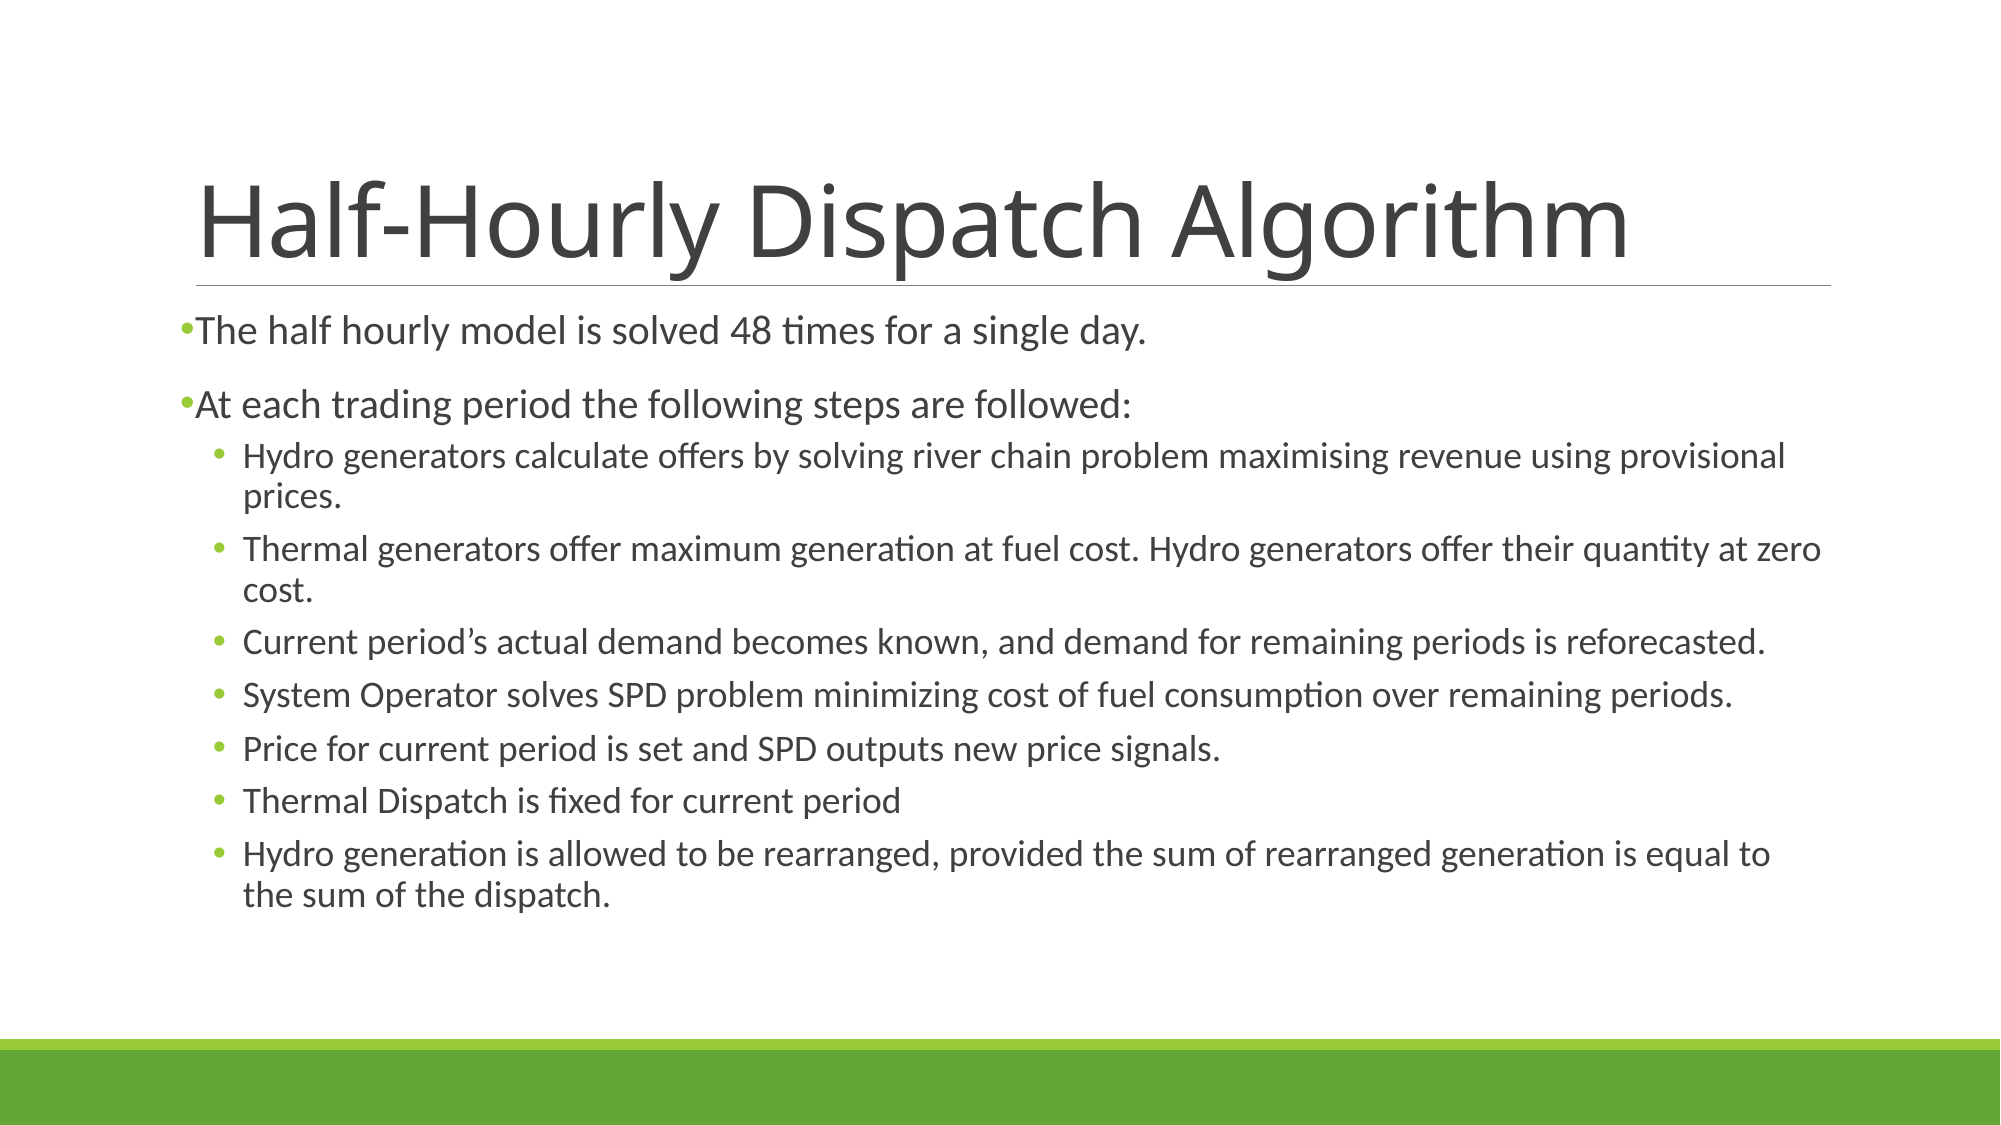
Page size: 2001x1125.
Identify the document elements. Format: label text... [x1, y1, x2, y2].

list The half hourly model is solved 48 times for a single day. At each trading period the following steps are followed: Hydro generators calculate offers by solving river chain problem maximising revenue using provisional prices. Thermal generators offer maximum generation at fuel cost. Hydro generators offer their quantity at zero cost. Current period’s actual demand becomes known, and demand for remaining periods is reforecasted. System Operator solves SPD problem minimizing cost of fuel consumption over remaining periods. Price for current period is set and SPD outputs new price signals. Thermal Dispatch is fixed for current period Hydro generation is allowed to be rearranged, provided the sum of rearranged generation is equal to the sum of the dispatch. [180, 300, 1830, 961]
title Half-Hourly Dispatch Algorithm [180, 47, 1830, 285]
